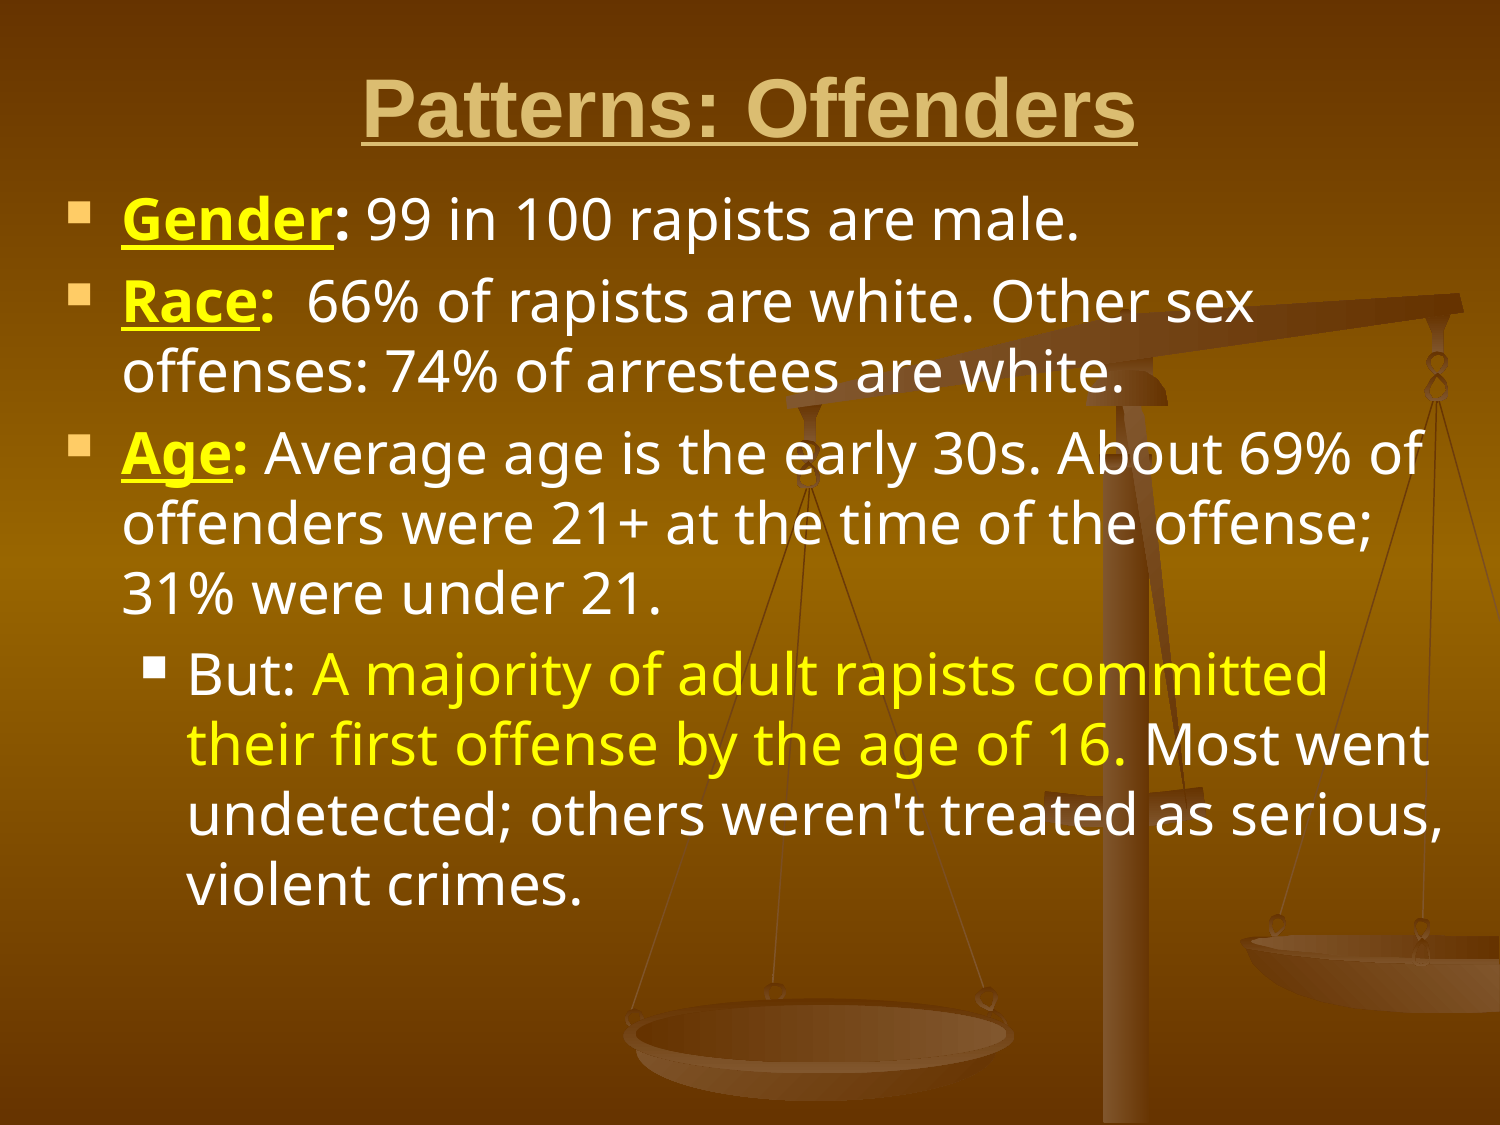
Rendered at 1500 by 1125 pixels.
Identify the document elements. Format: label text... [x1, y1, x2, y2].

list Gender: 99 in 100 rapists are male. Race: 66% of rapists are white. Other sex offenses: 74% of arrestees are white. Age: Average age is the early 30s. About 69% of offenders were 21+ at the time of the offense; 31% were under 21. But: A majority of adult rapists committed their first offense by the age of 16. Most went undetected; others weren't treated as serious, violent crimes. [49, 174, 1463, 1063]
title Patterns: Offenders [74, 45, 1426, 163]
